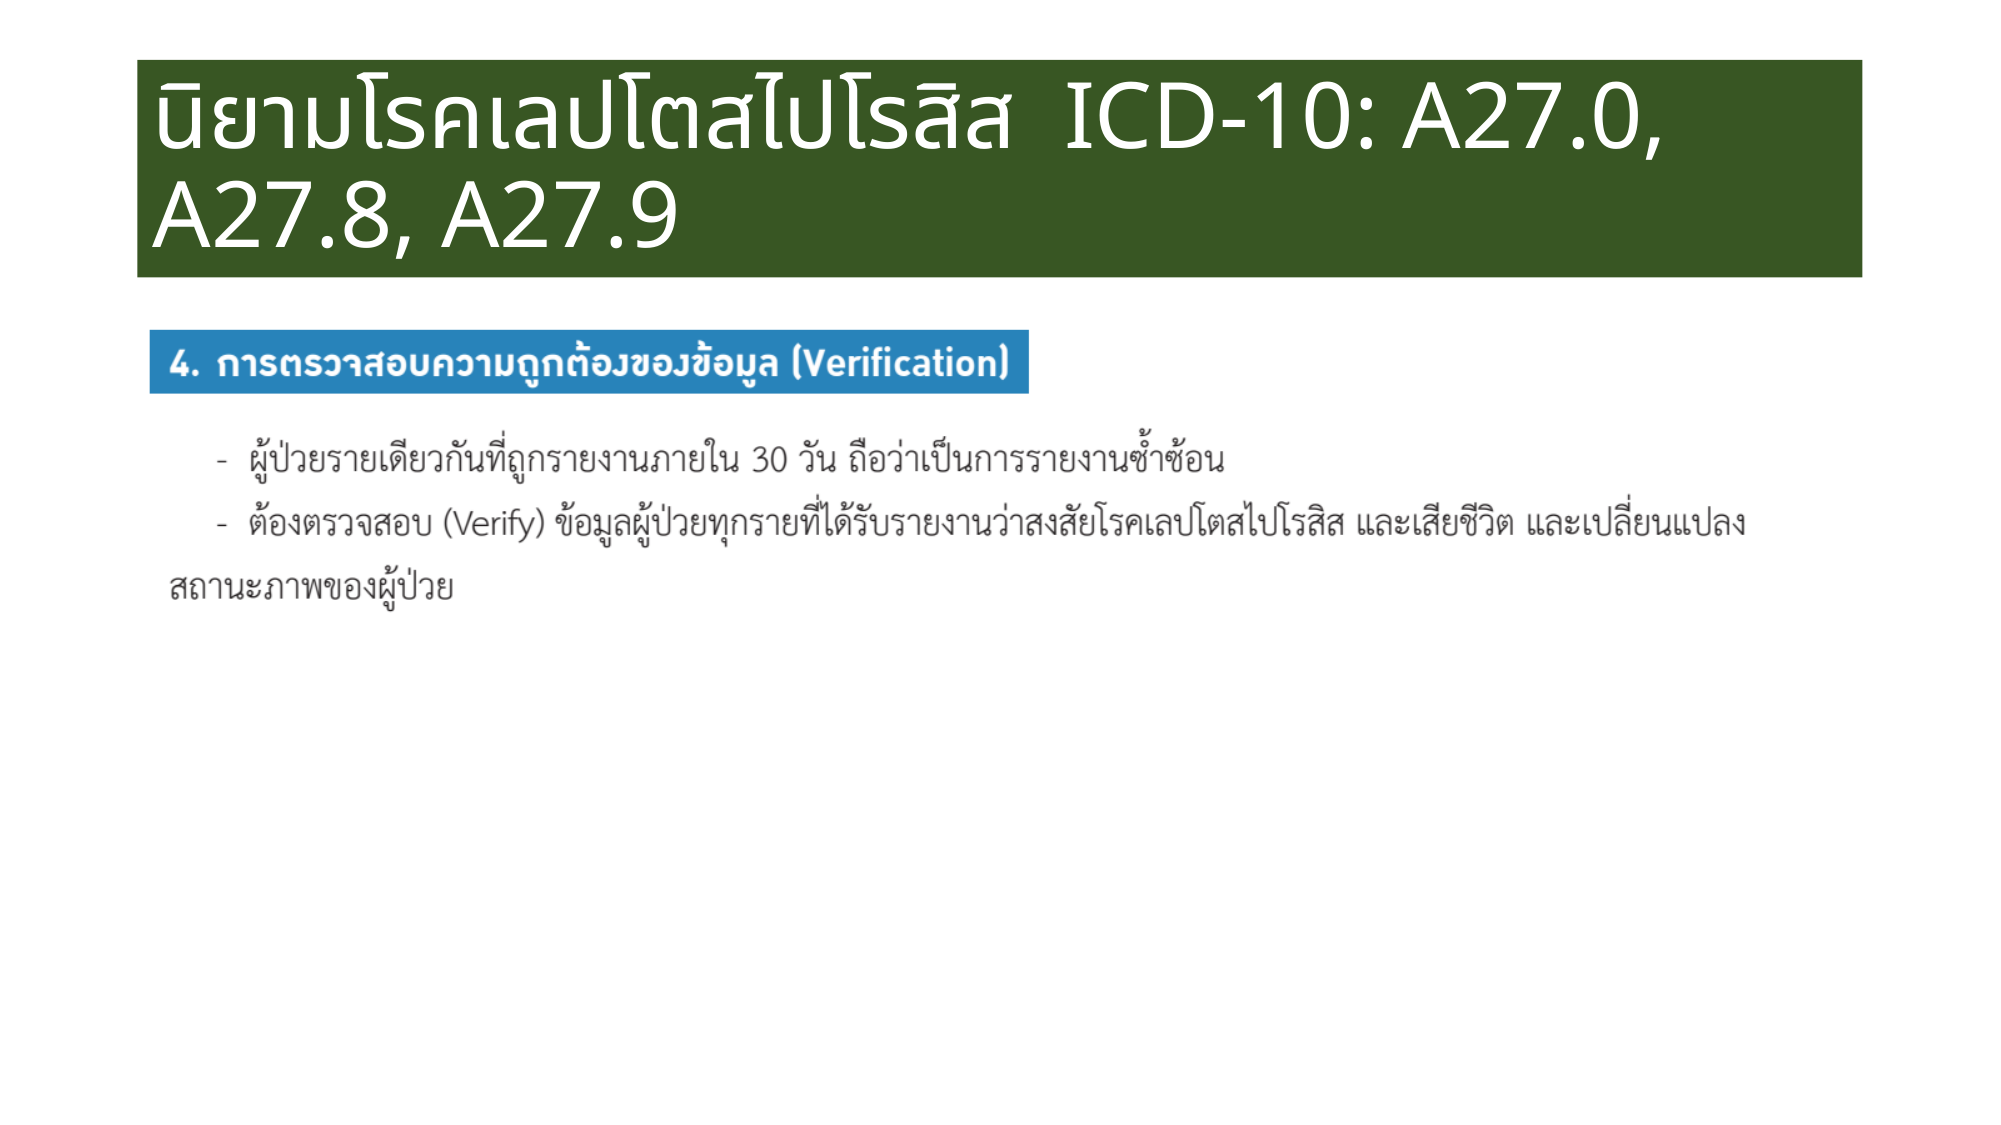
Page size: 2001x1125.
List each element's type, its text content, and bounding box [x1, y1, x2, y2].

picture [137, 311, 1757, 626]
title นิยามโรคเลปโตสไปโรสิส ICD-10: A27.0, A27.8, A27.9 [137, 59, 1863, 278]
